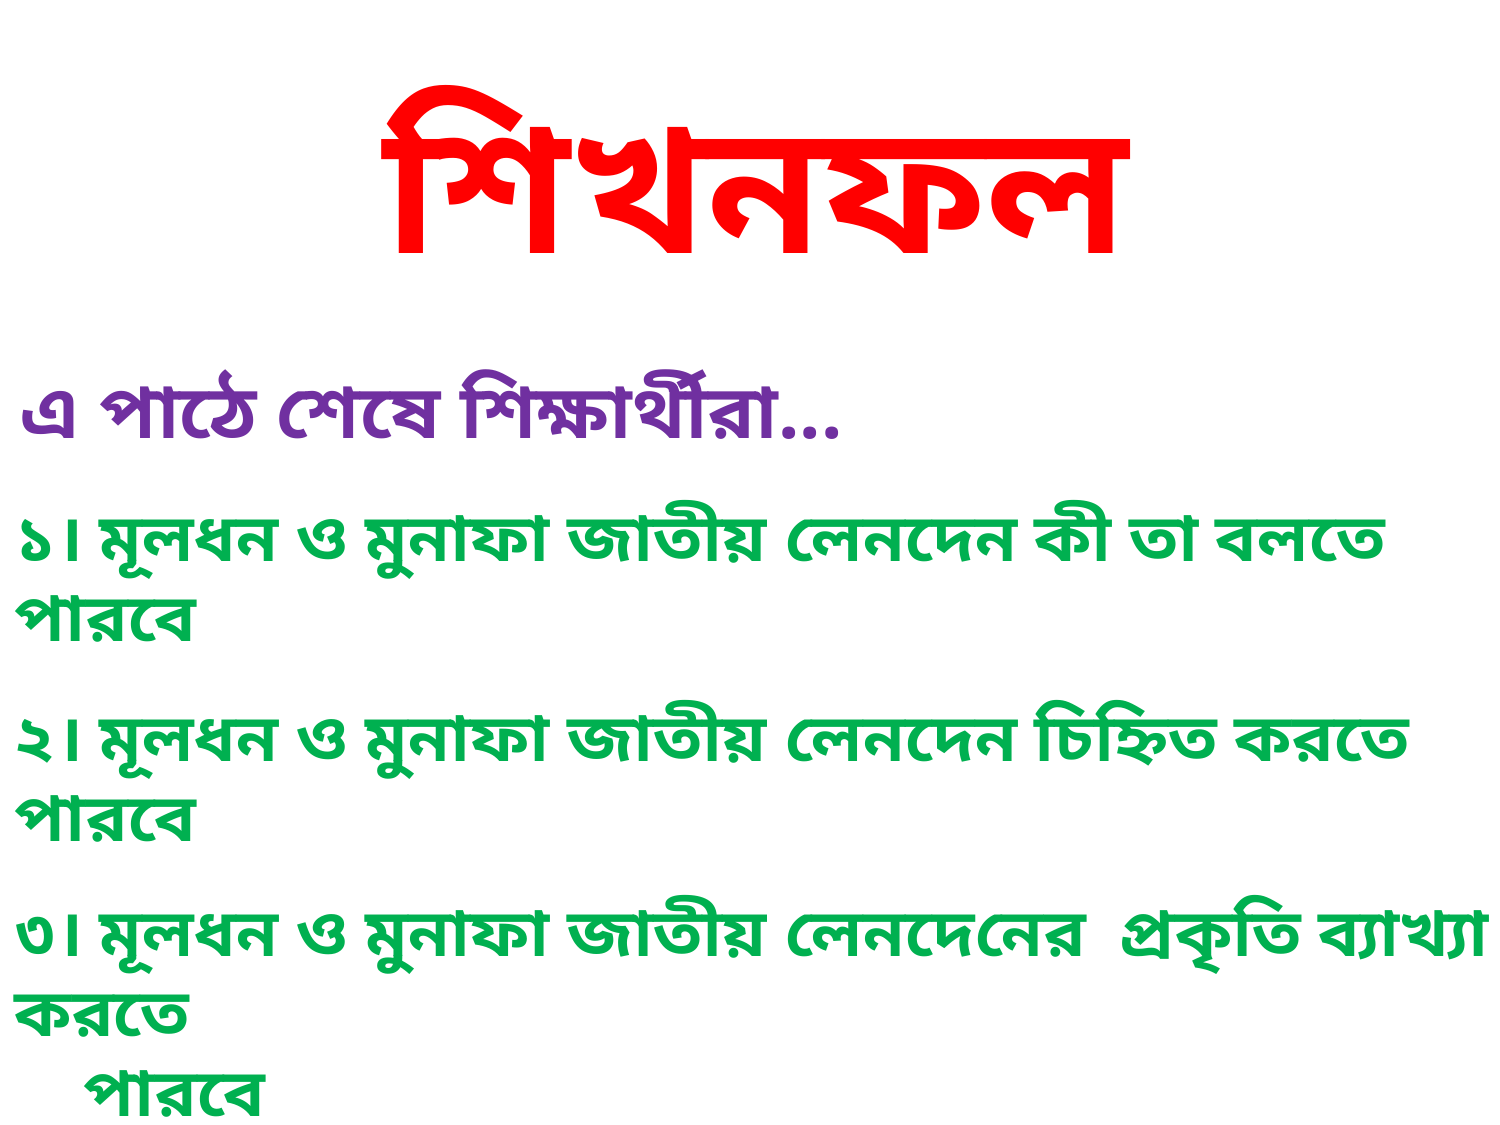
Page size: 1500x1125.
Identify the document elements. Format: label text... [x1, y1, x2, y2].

text_box শিখনফল [256, 62, 1257, 298]
text_box ১। মূলধন ও মুনাফা জাতীয় লেনদেন কী তা বলতে পারবে ২। মূলধন ও মুনাফা জাতীয় লেনদেন চিহ্নিত করতে পারবে ৩। মূলধন ও মুনাফা জাতীয় লেনদেনের প্রকৃতি ব্যাখ্যা করতে পারবে [0, 487, 1500, 1125]
text_box এ পাঠে শেষে শিক্ষার্থীরা... [5, 355, 1006, 461]
